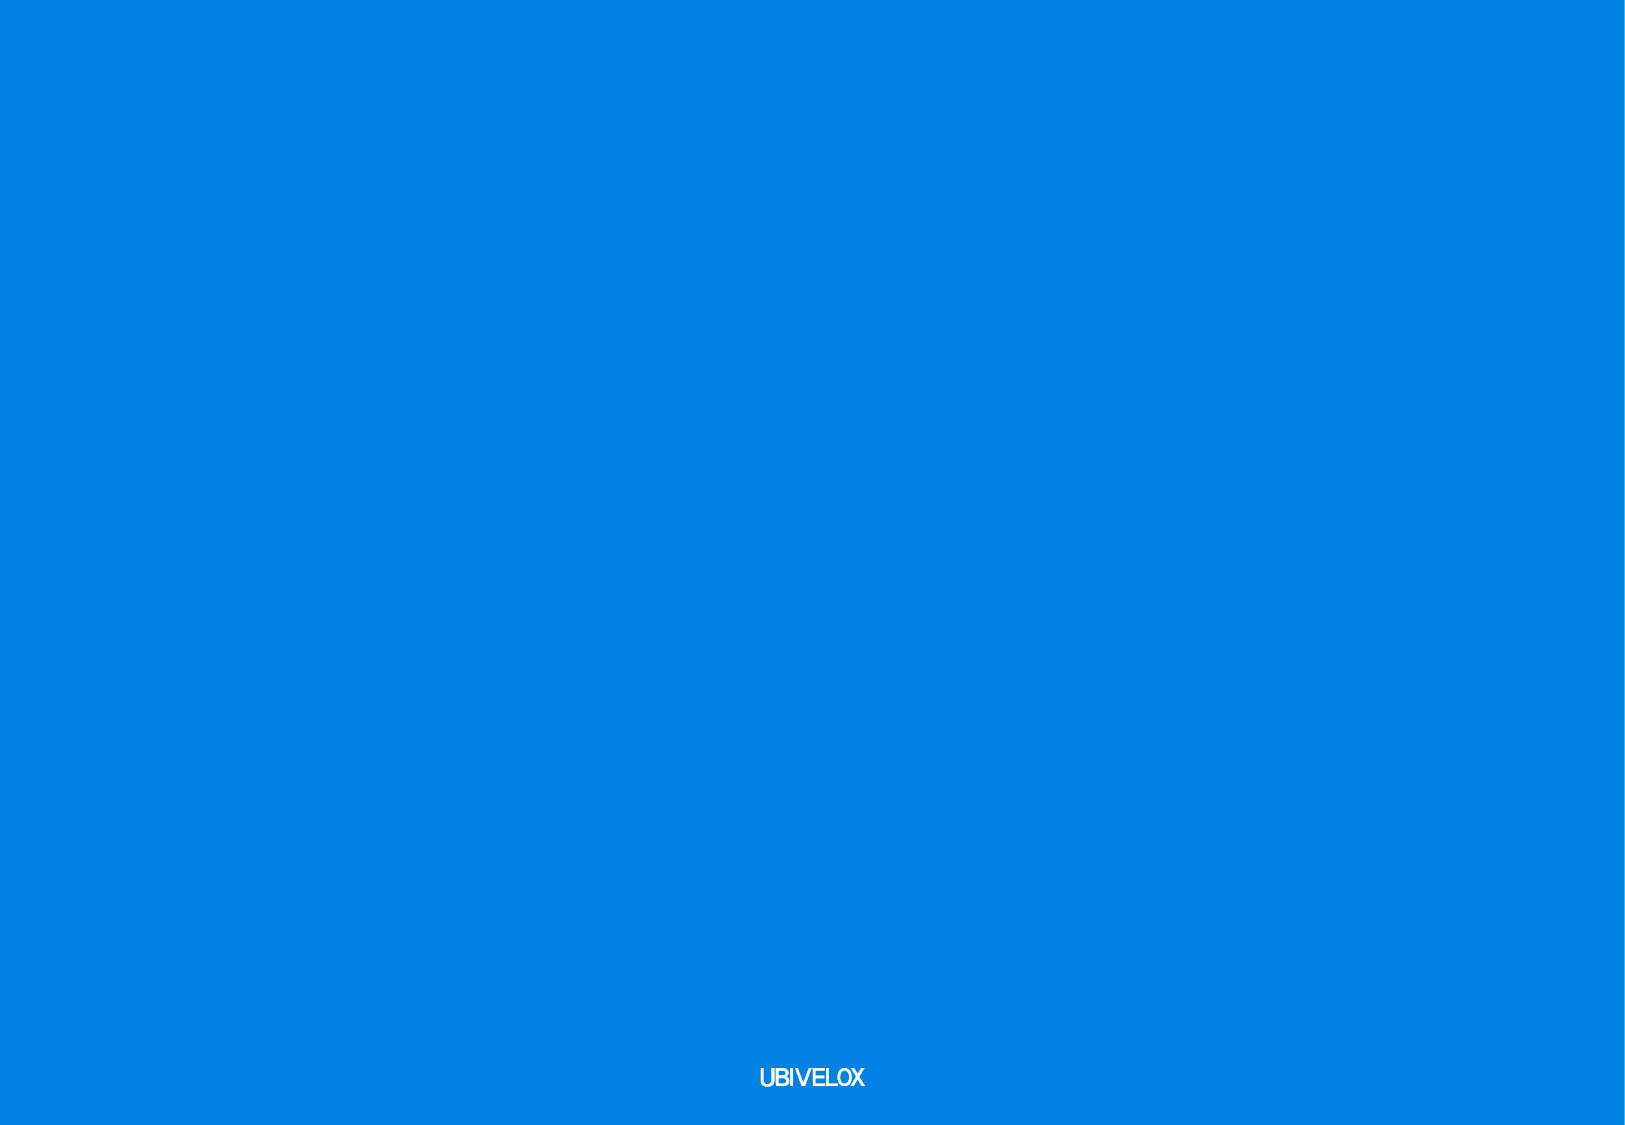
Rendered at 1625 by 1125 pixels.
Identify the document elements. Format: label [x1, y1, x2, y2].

picture [747, 1059, 877, 1096]
